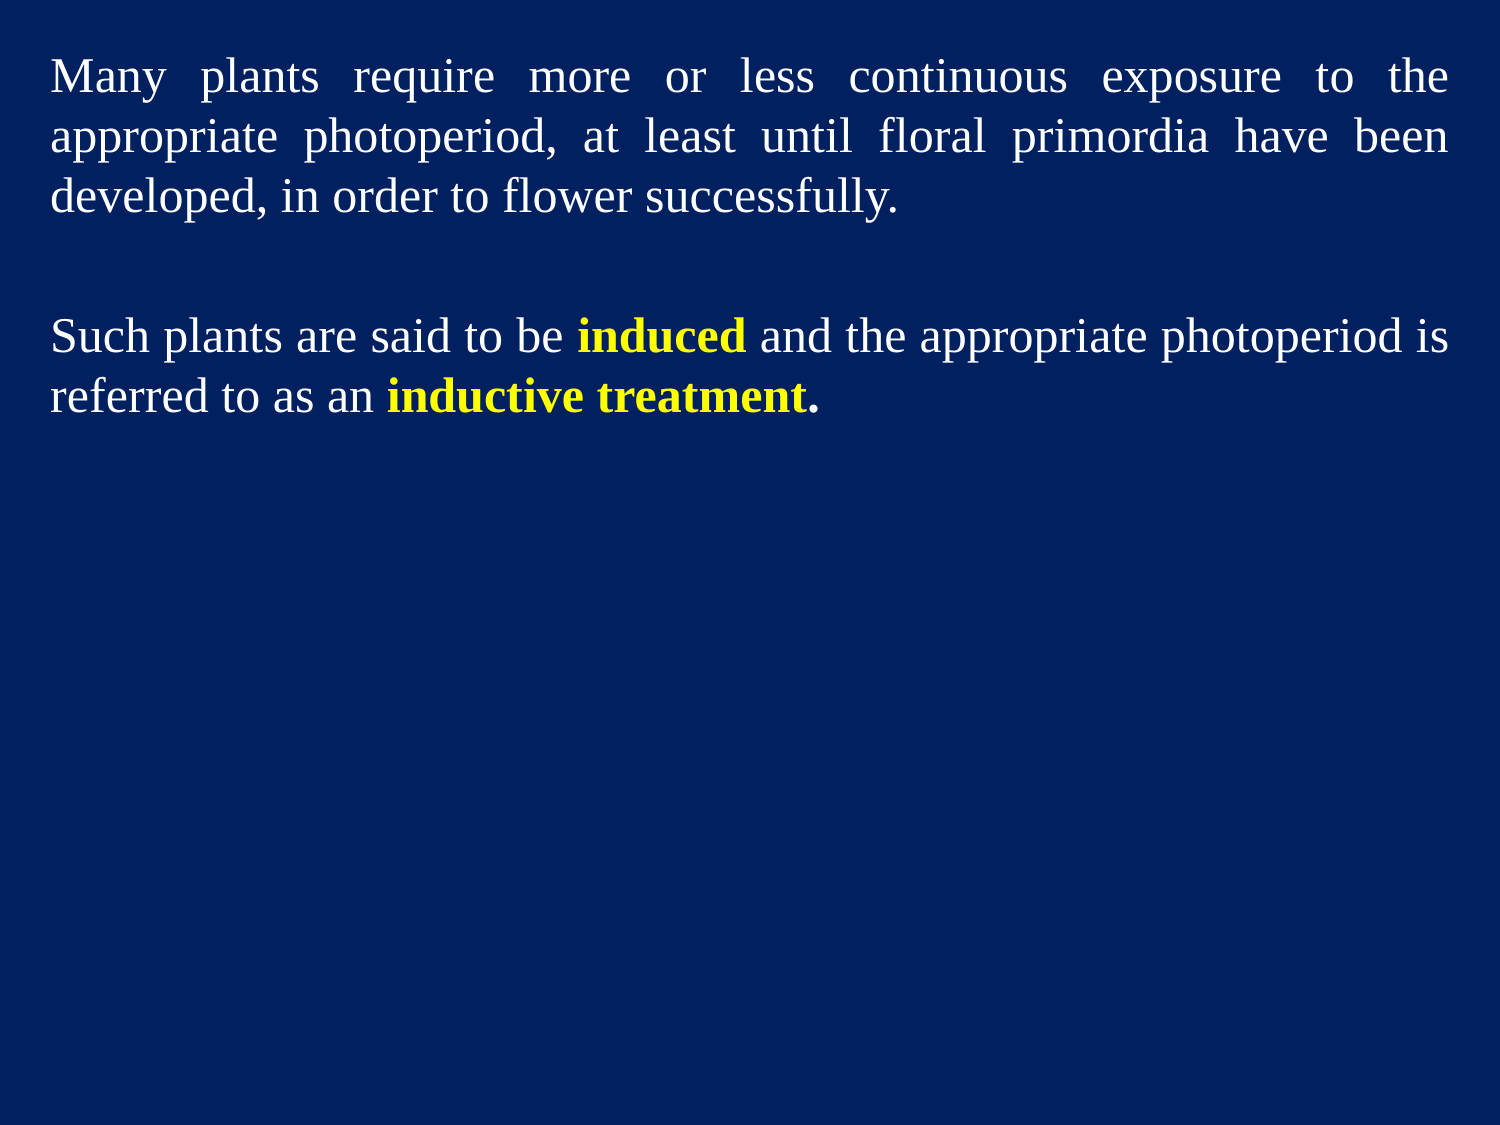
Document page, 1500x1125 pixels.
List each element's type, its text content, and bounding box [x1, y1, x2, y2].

subtitle Many plants require more or less continuous exposure to the appropriate photoperiod, at least until floral primordia have been developed, in order to flower successfully. Such plants are said to be induced and the appropriate photoperiod is referred to as an inductive treatment. [35, 35, 1465, 1090]
